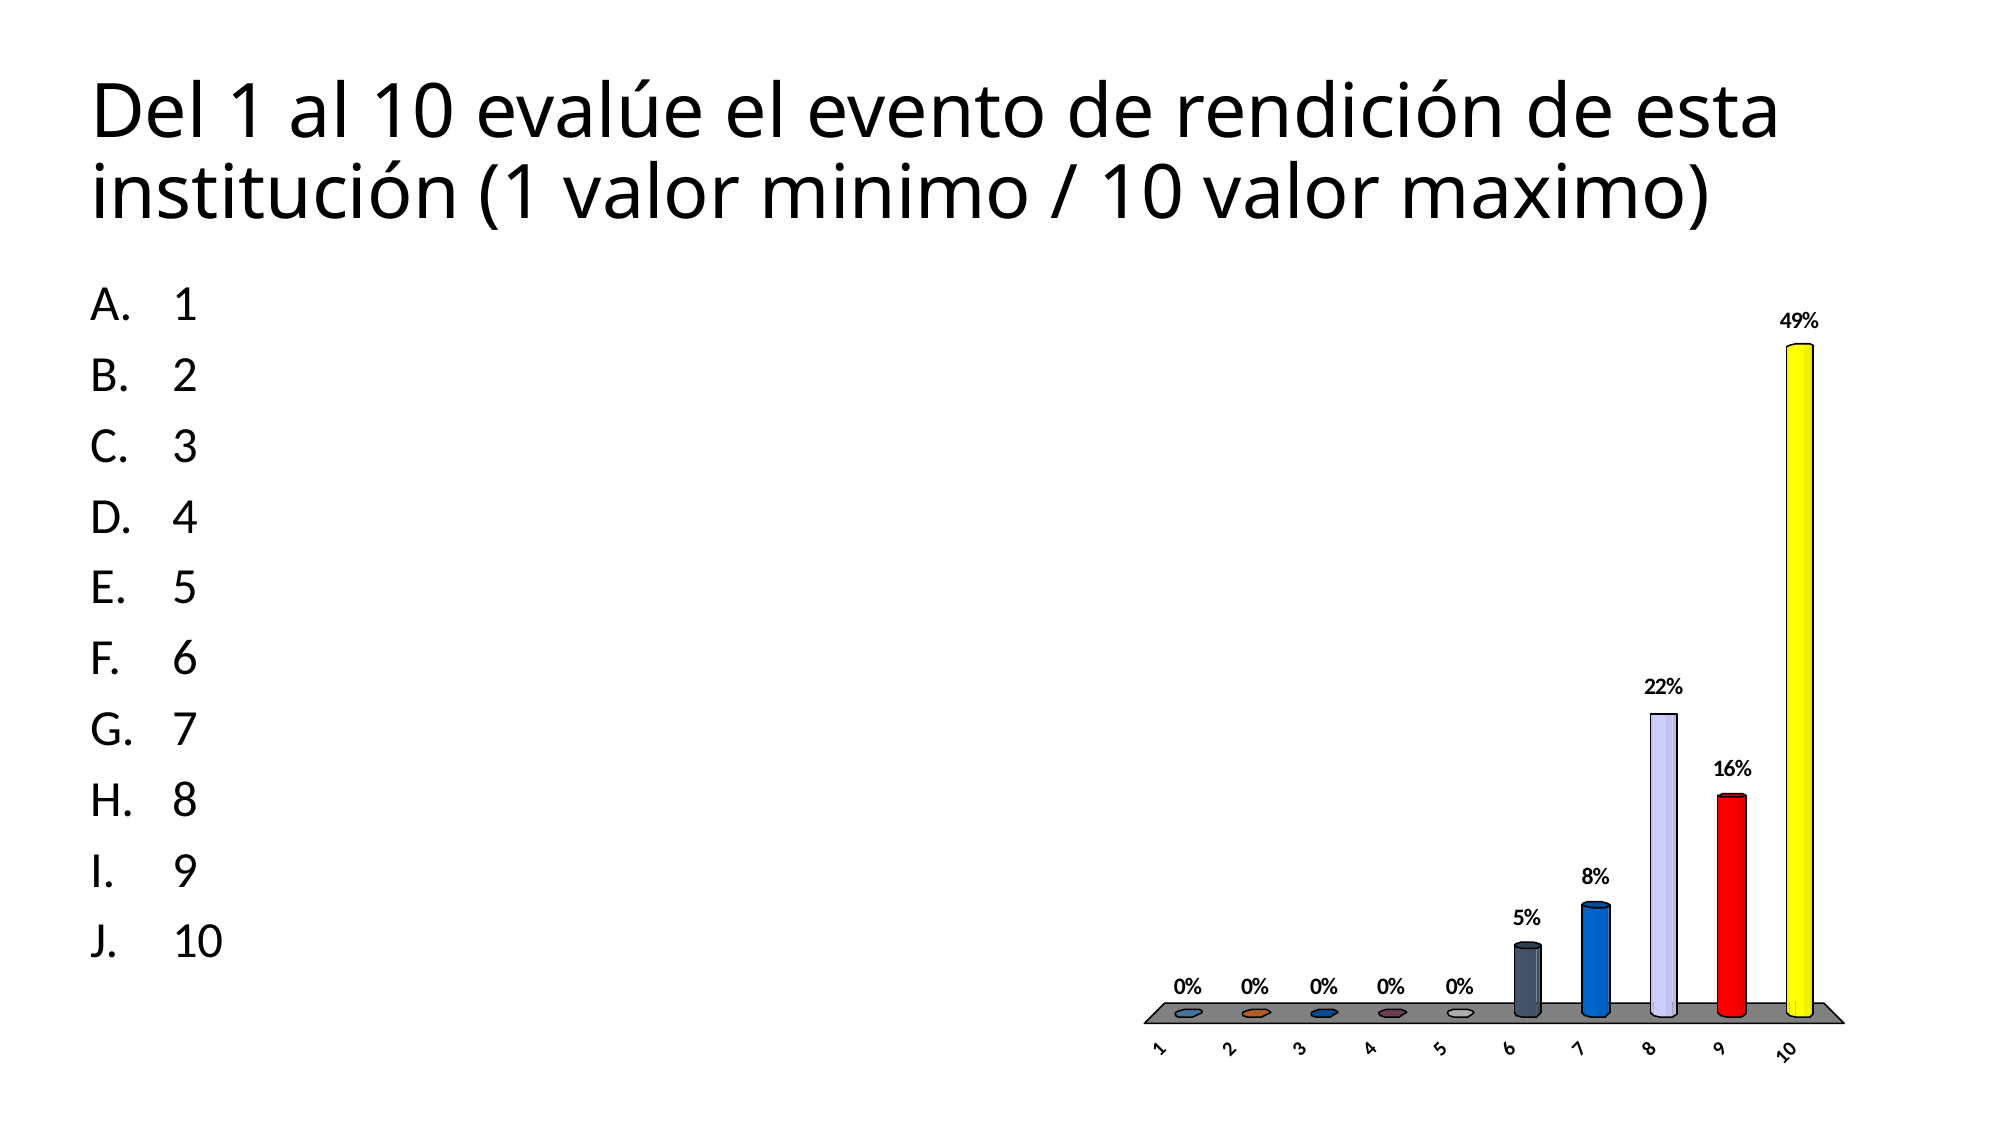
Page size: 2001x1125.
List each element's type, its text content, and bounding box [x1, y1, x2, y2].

list 1 2 3 4 5 6 7 8 9 10 [75, 262, 989, 977]
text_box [989, 262, 1990, 1107]
title Del 1 al 10 evalúe el evento de rendición de esta institución (1 valor minimo / 10 valor maximo) [75, 45, 1800, 262]
